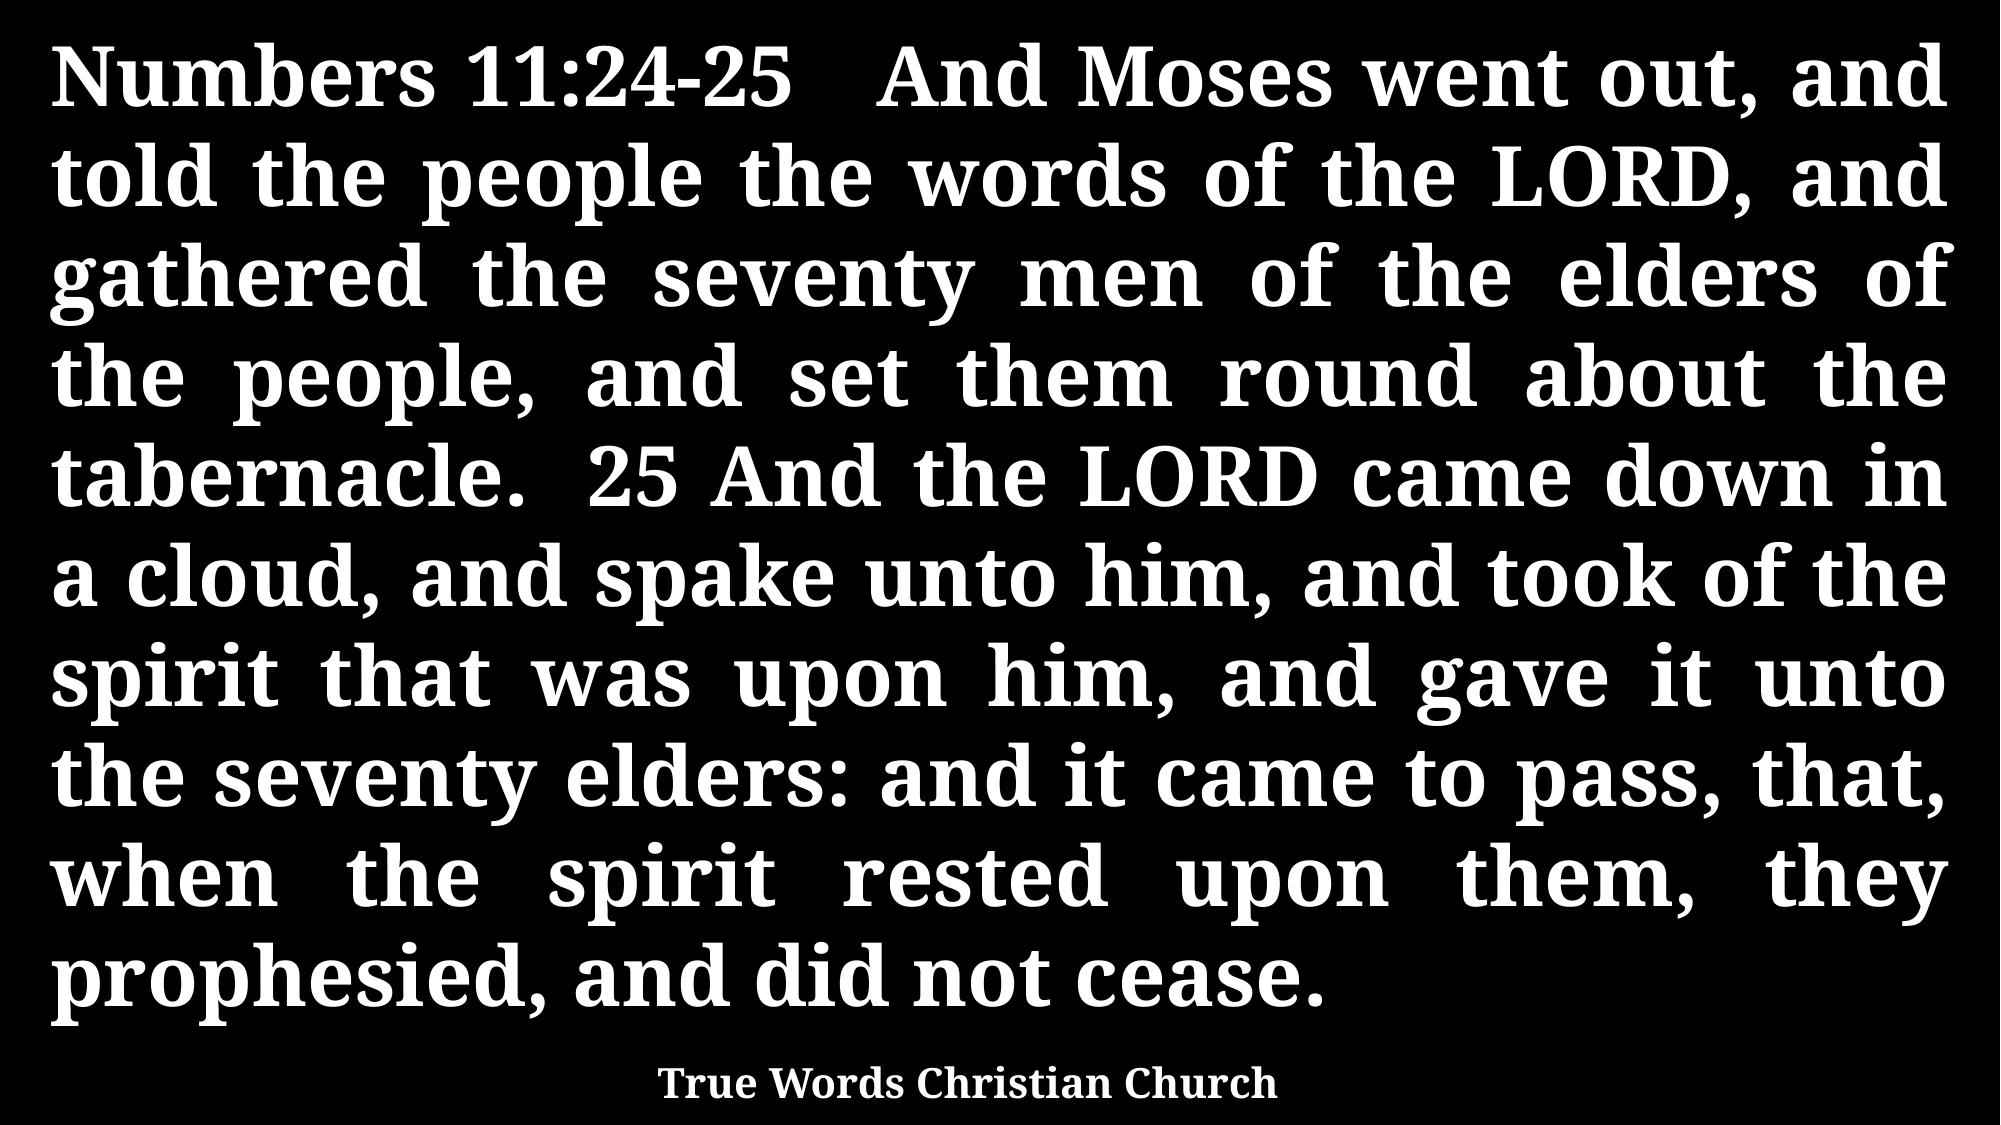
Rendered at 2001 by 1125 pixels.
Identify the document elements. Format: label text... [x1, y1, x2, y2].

text_box Numbers 11:24-25 And Moses went out, and told the people the words of the LORD, and gathered the seventy men of the elders of the people, and set them round about the tabernacle. 25 And the LORD came down in a cloud, and spake unto him, and took of the spirit that was upon him, and gave it unto the seventy elders: and it came to pass, that, when the spirit rested upon them, they prophesied, and did not cease. [35, 15, 1965, 1031]
text_box True Words Christian Church [642, 1049, 1294, 1114]
